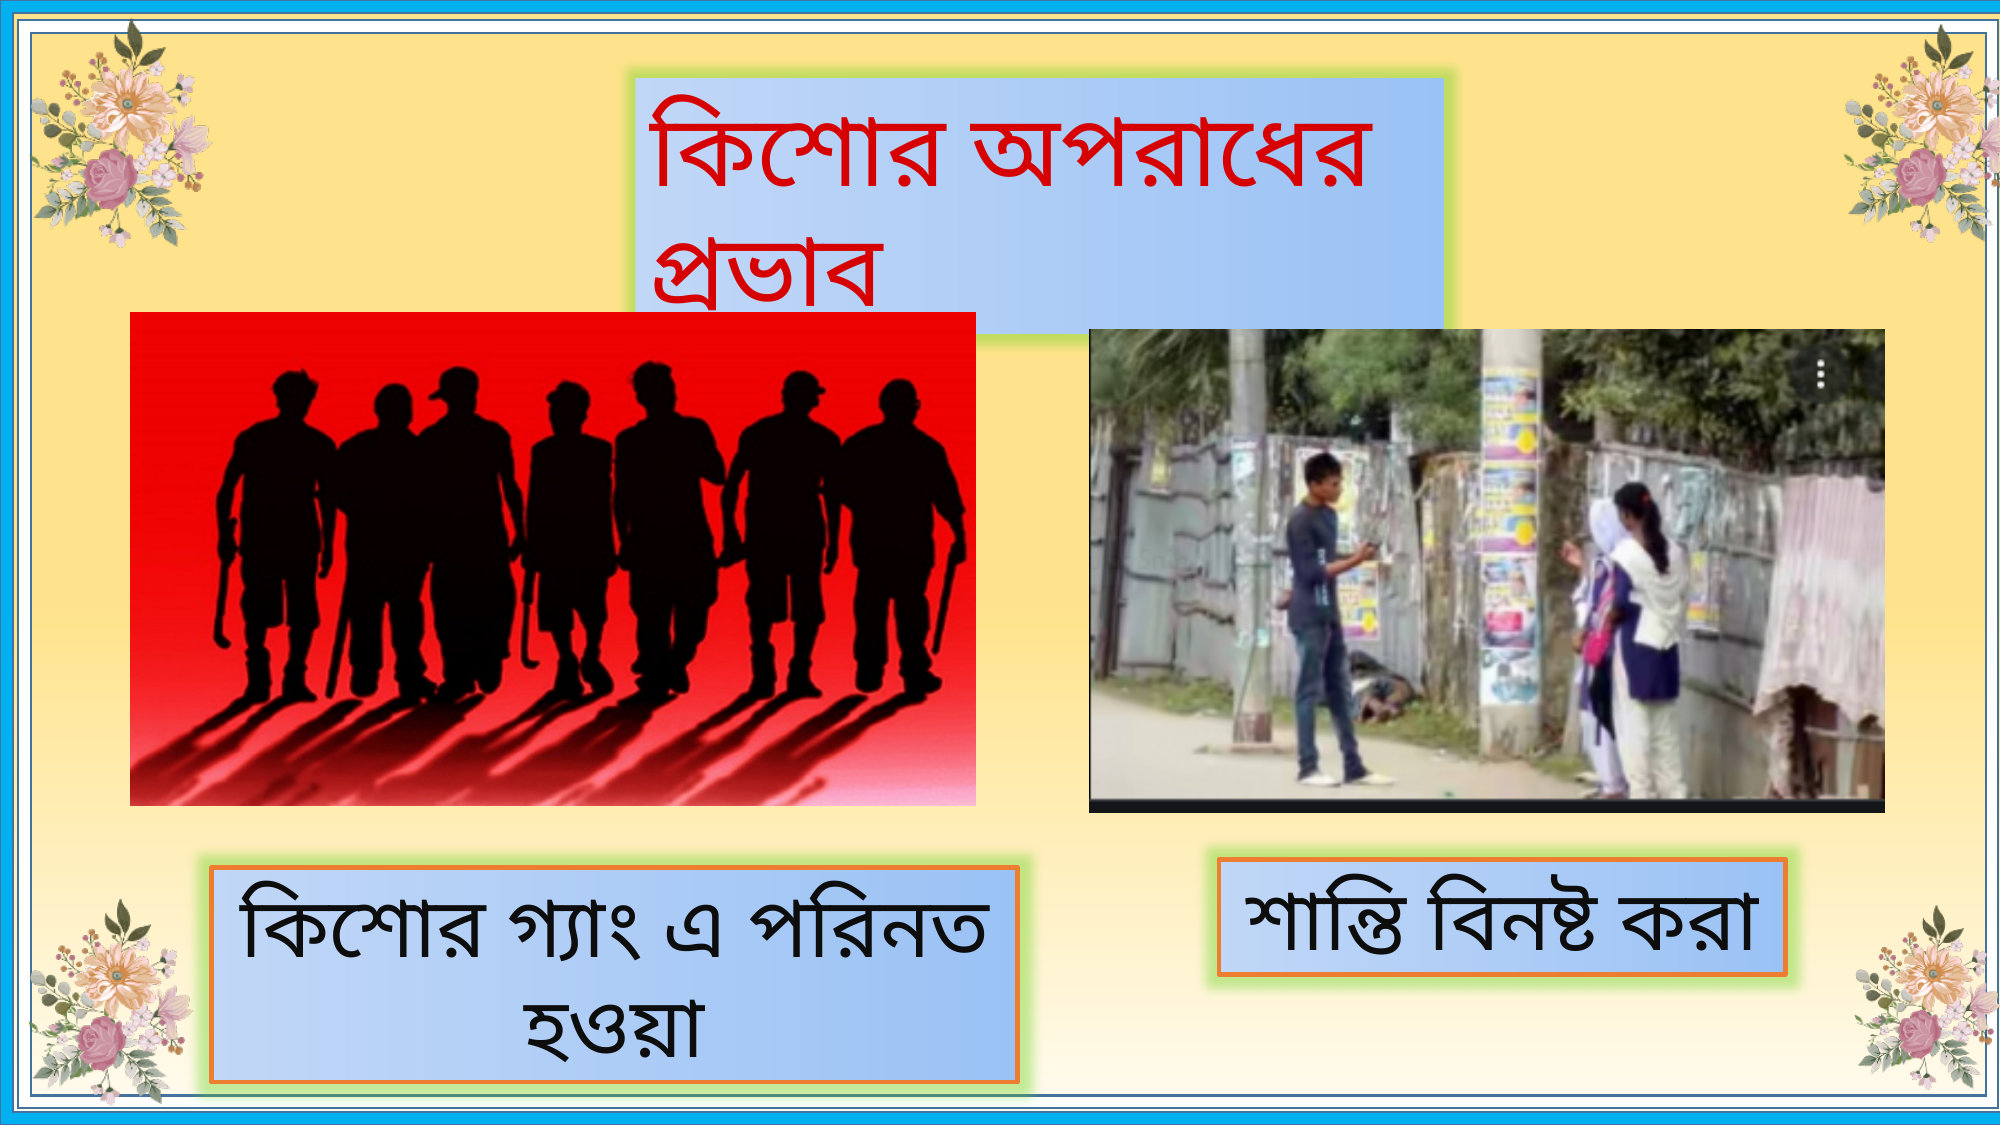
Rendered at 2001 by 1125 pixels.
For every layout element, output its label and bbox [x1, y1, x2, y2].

picture [1089, 329, 1885, 813]
picture [130, 312, 976, 806]
text_box [0, 0, 2000, 1125]
